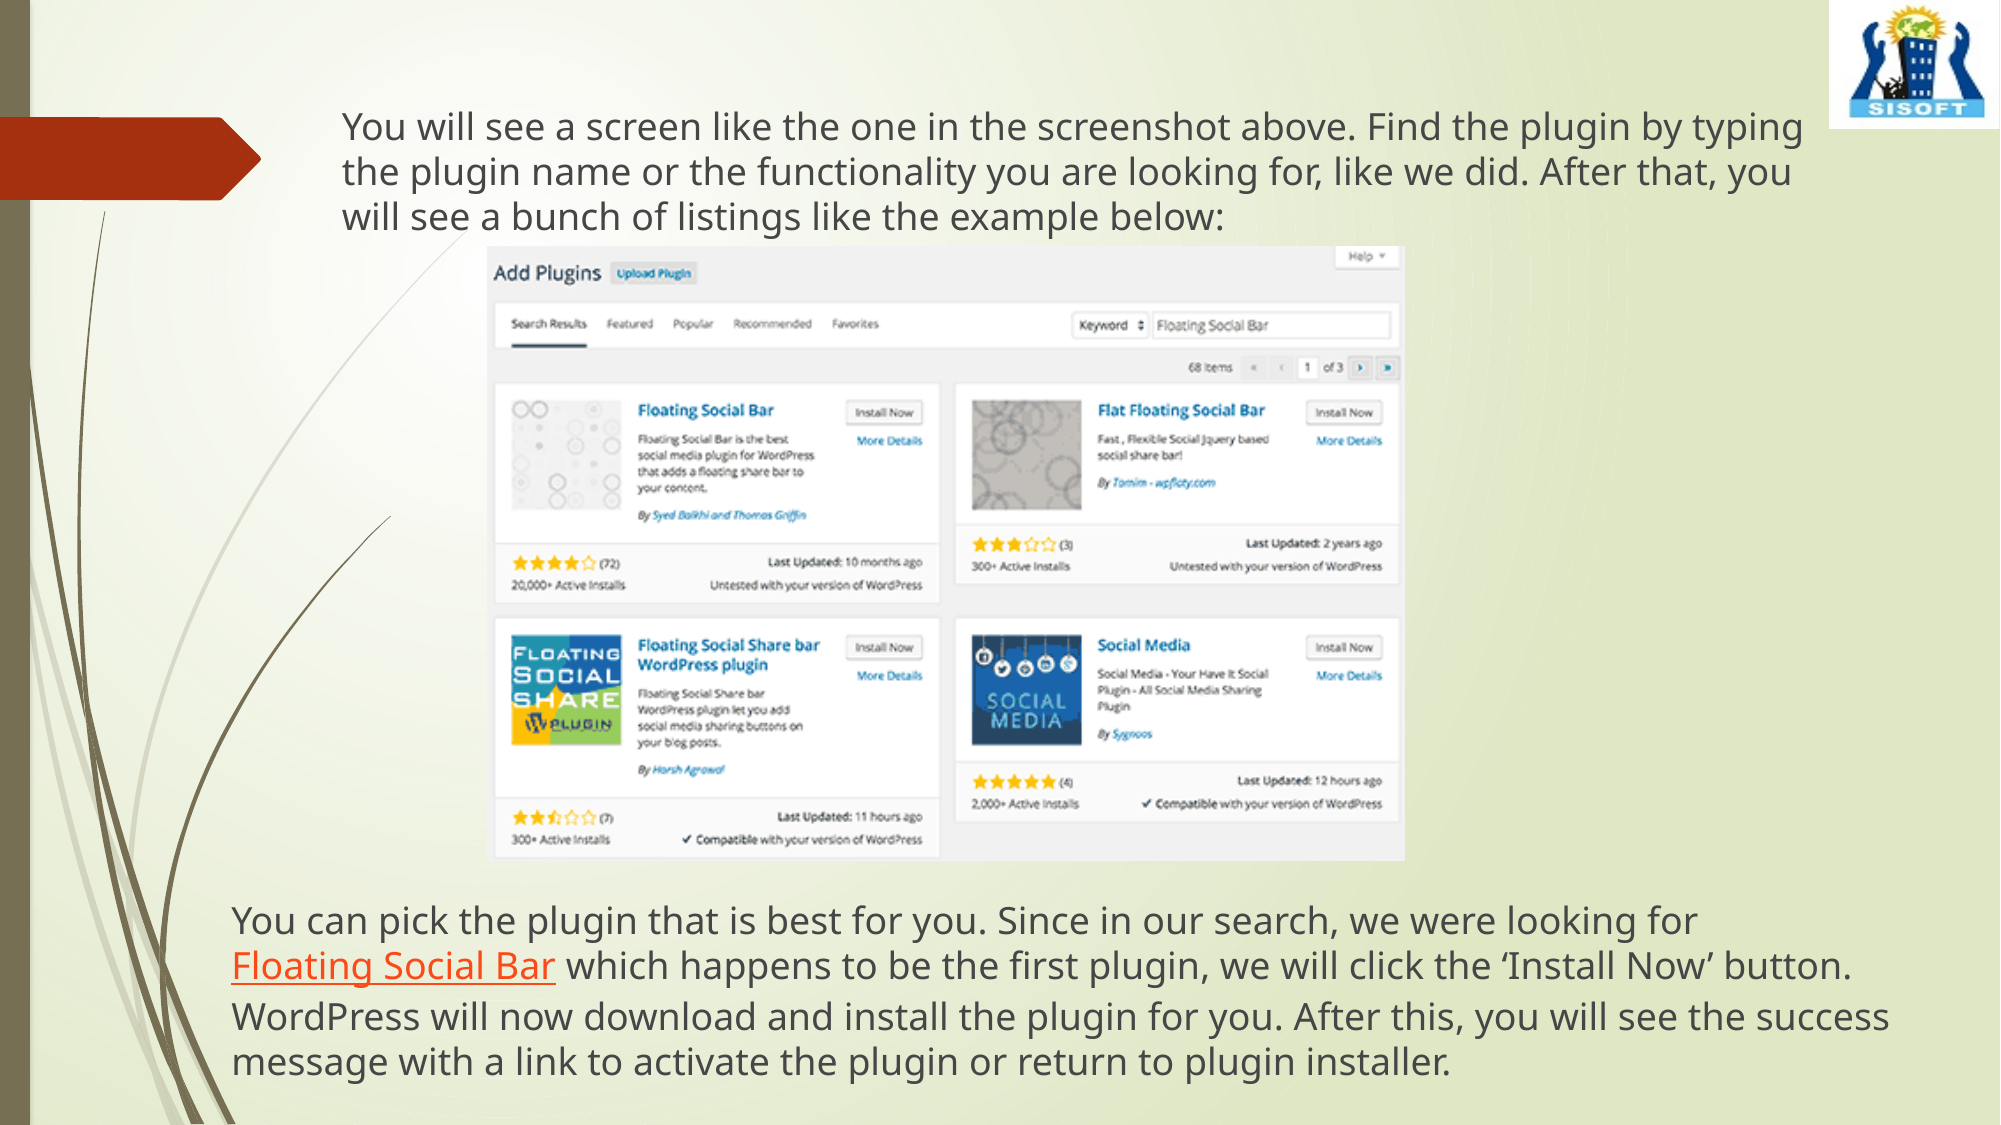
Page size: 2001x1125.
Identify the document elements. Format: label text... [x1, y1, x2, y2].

text_box You can pick the plugin that is best for you. Since in our search, we were looking for Floating Social Bar which happens to be the first plugin, we will click the ‘Install Now’ button. WordPress will now download and install the plugin for you. After this, you will see the success message with a link to activate the plugin or return to plugin installer. [216, 889, 1940, 1091]
text_box You will see a screen like the one in the screenshot above. Find the plugin by typing the plugin name or the functionality you are looking for, like we did. After that, you will see a bunch of listings like the example below: [327, 95, 1830, 245]
picture [1829, 0, 2000, 129]
picture [487, 246, 1405, 861]
